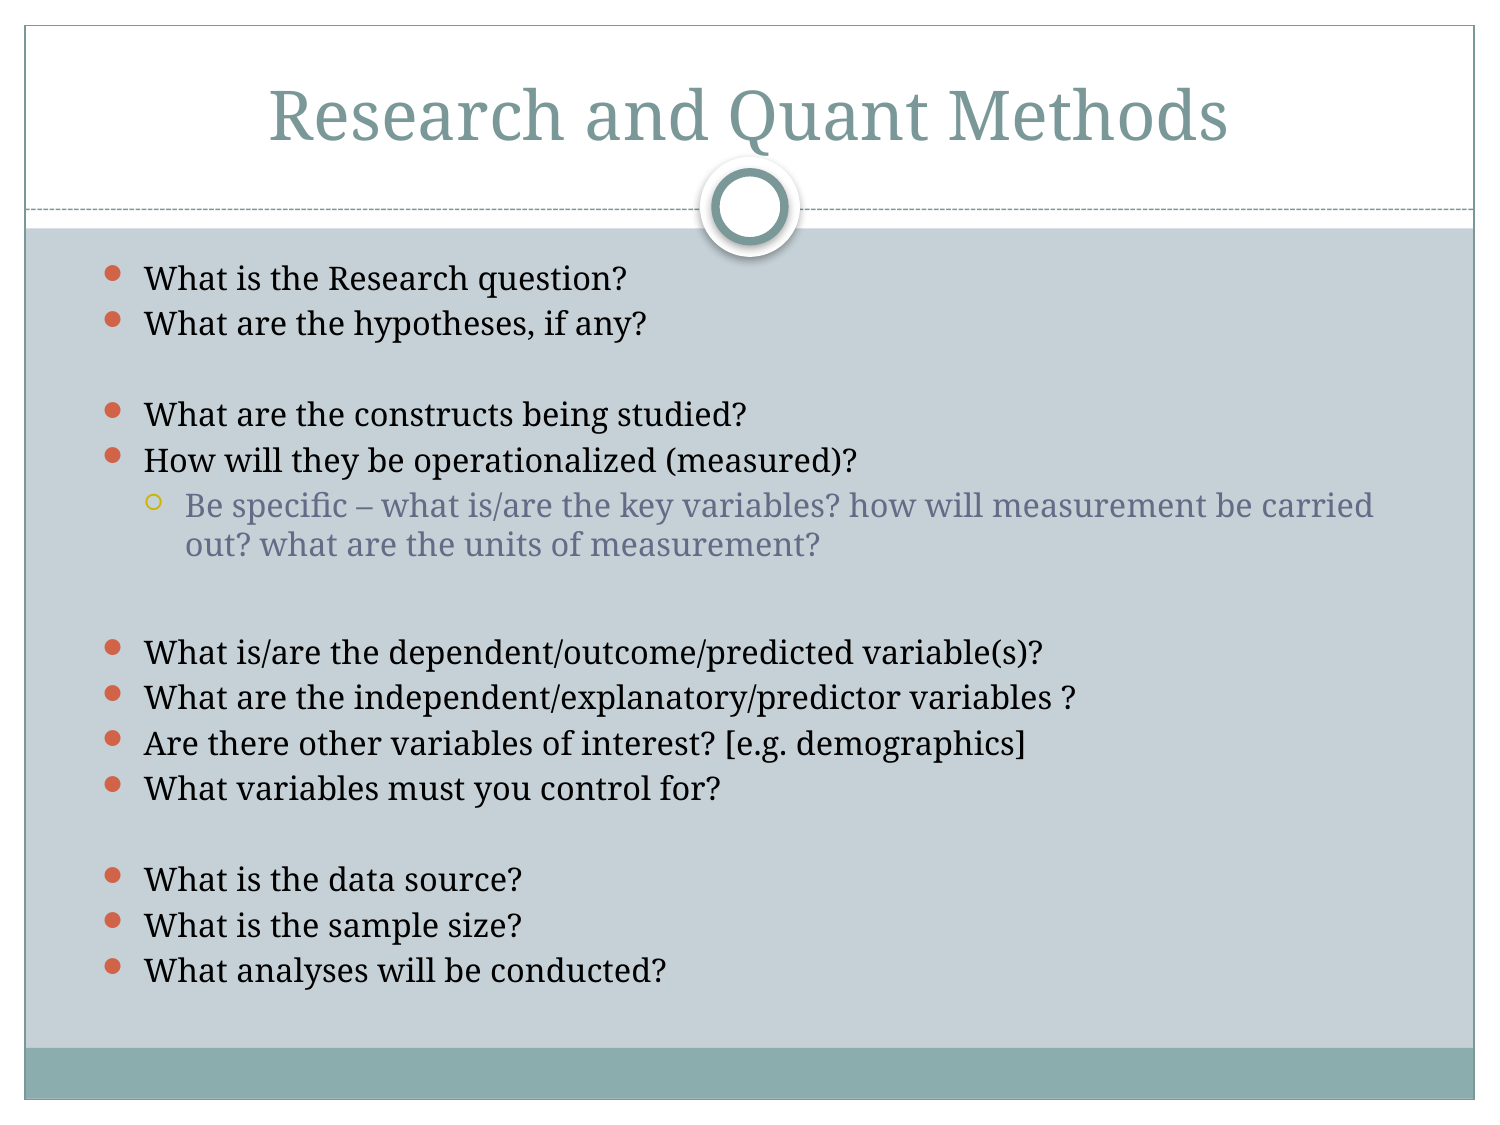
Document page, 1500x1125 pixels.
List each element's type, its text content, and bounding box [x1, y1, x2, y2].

title Research and Quant Methods [49, 37, 1450, 162]
list What is the Research question? What are the hypotheses, if any? What are the constructs being studied? How will they be operationalized (measured)? Be specific – what is/are the key variables? how will measurement be carried out? what are the units of measurement? What is/are the dependent/outcome/predicted variable(s)? What are the independent/explanatory/predictor variables ? Are there other variables of interest? [e.g. demographics] What variables must you control for? What is the data source? What is the sample size? What analyses will be conducted? [87, 250, 1445, 1001]
